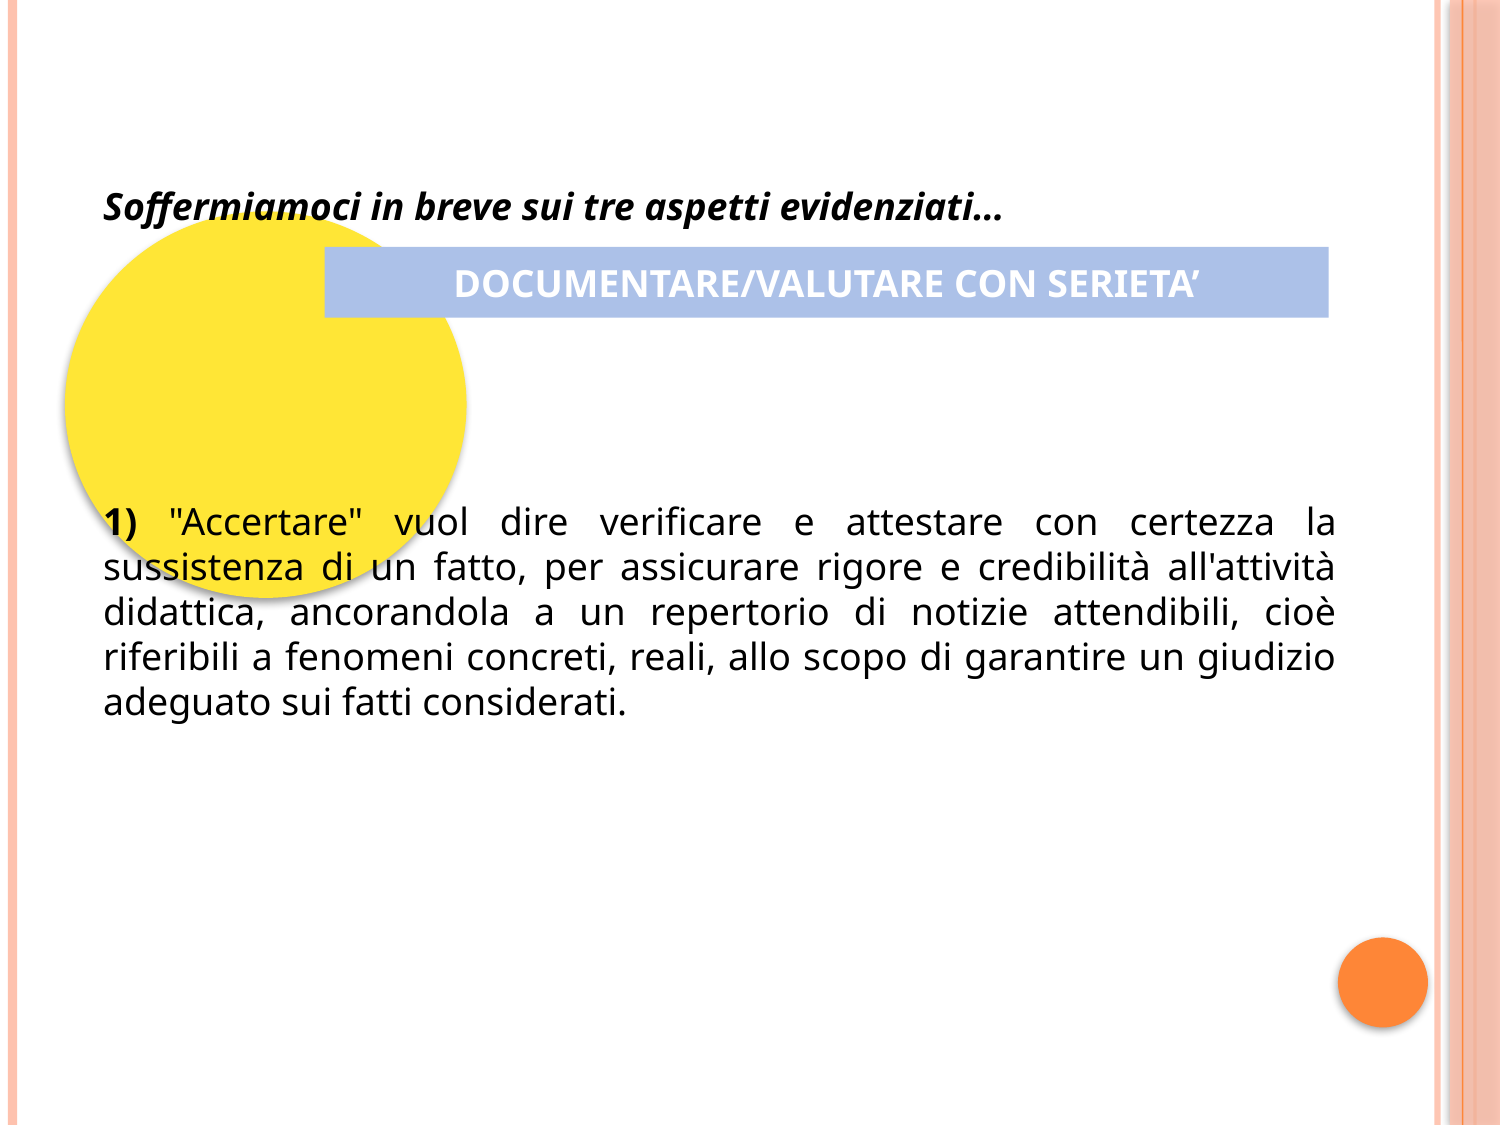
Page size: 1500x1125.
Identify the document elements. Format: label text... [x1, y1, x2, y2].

text_box Soffermiamoci in breve sui tre aspetti evidenziati… 1) "Accertare" vuol dire verificare e attestare con certezza la sussistenza di un fatto, per assicurare rigore e credibilità all'attività didattica, ancorandola a un repertorio di notizie attendibili, cioè riferibili a fenomeni concreti, reali, allo scopo di garantire un giudizio adeguato sui fatti considerati. [88, 175, 1353, 821]
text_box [64, 210, 1330, 599]
